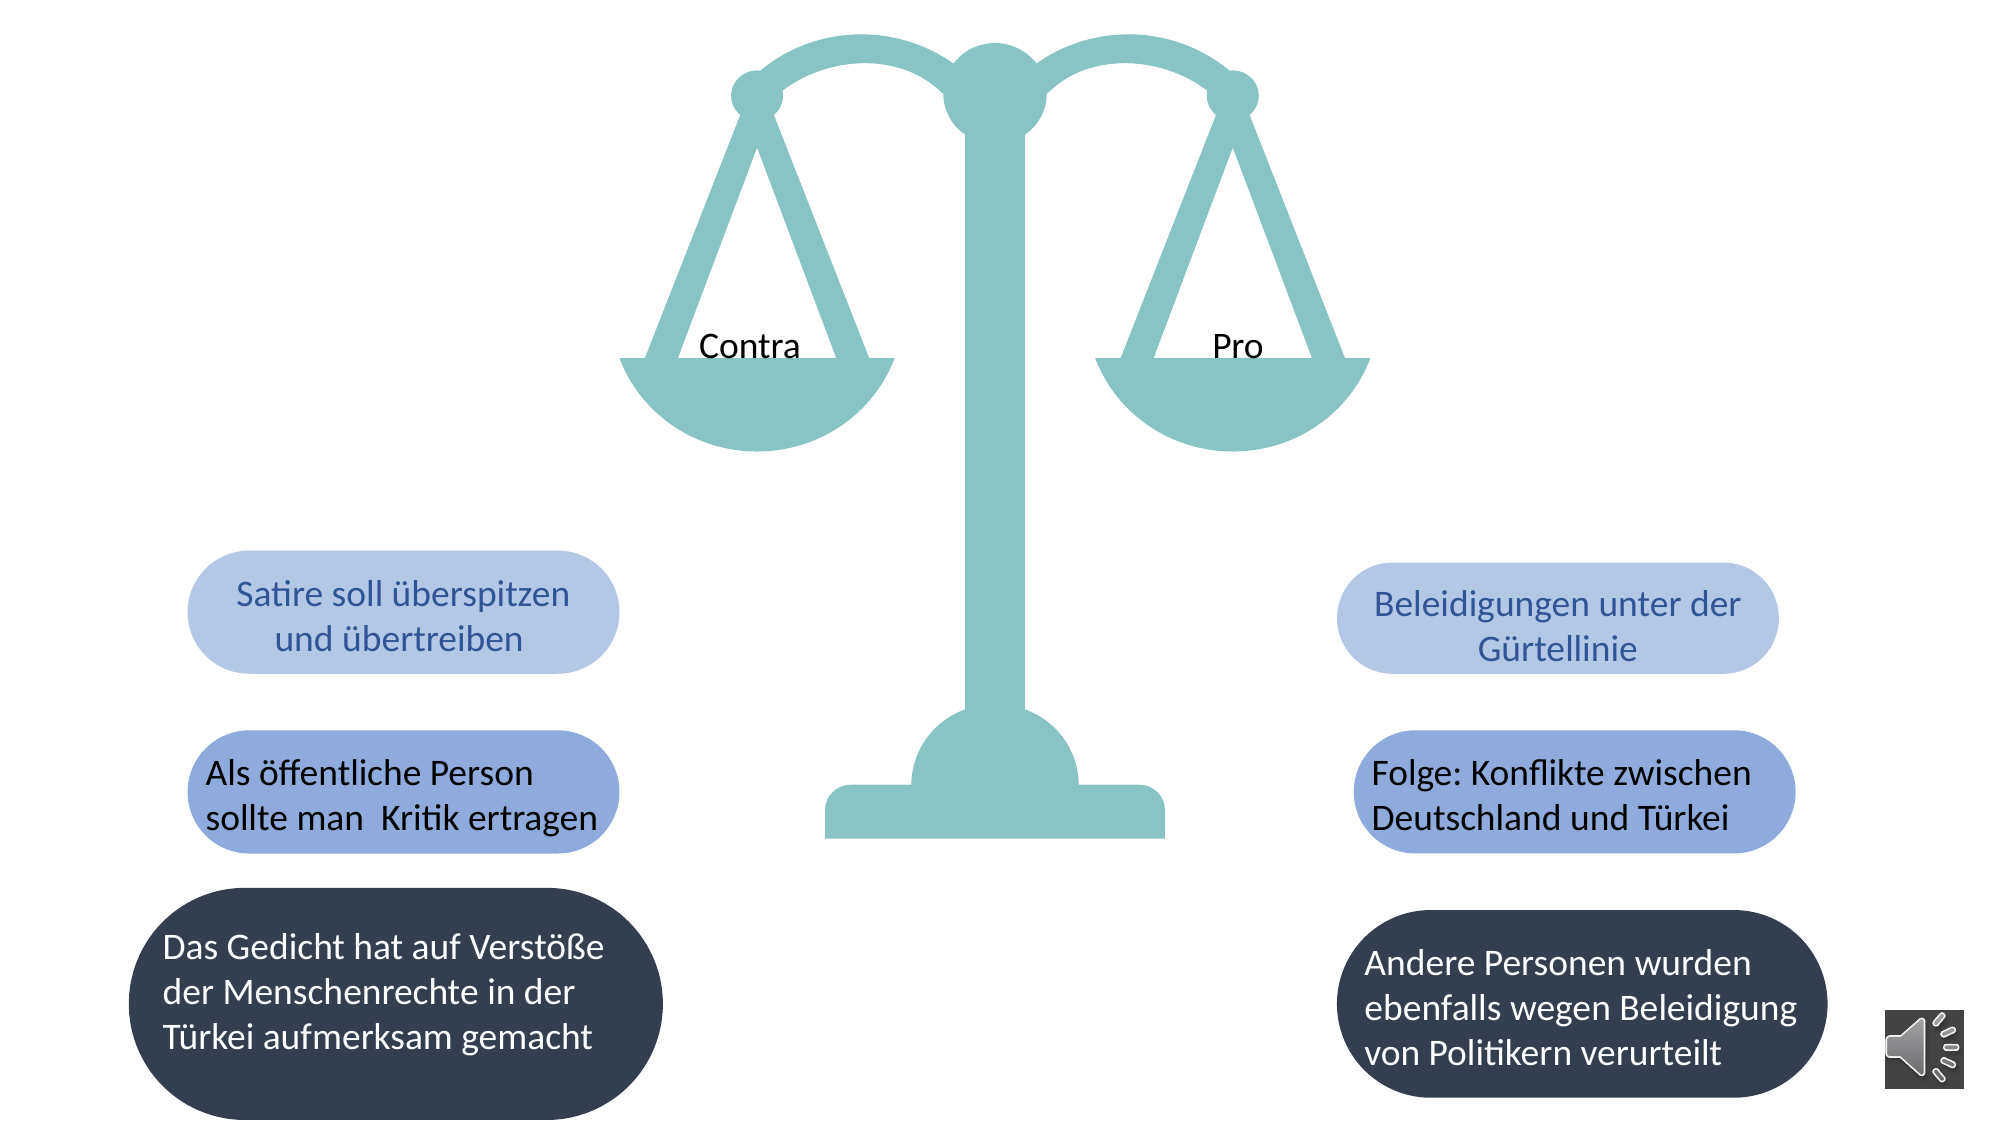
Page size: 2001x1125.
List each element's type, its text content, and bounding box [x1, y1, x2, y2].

text_box Beleidigungen unter der Gürtellinie [1337, 562, 1779, 674]
text_box Folge: Konflikte zwischen Deutschland und Türkei [1353, 730, 1796, 854]
text_box Contra [684, 314, 842, 374]
text_box Als öffentliche Person sollte man Kritik ertragen [187, 730, 620, 854]
picture [1884, 1009, 1965, 1090]
text_box Andere Personen wurden ebenfalls wegen Beleidigung von Politikern verurteilt [1336, 910, 1828, 1098]
text_box Das Gedicht hat auf Verstöße der Menschenrechte in der Türkei aufmerksam gemacht [128, 887, 663, 1120]
text_box Pro [1105, 314, 1371, 374]
text_box [1095, 358, 1364, 452]
text_box Satire soll überspitzen und übertreiben [187, 550, 620, 674]
text_box [619, 34, 1328, 839]
